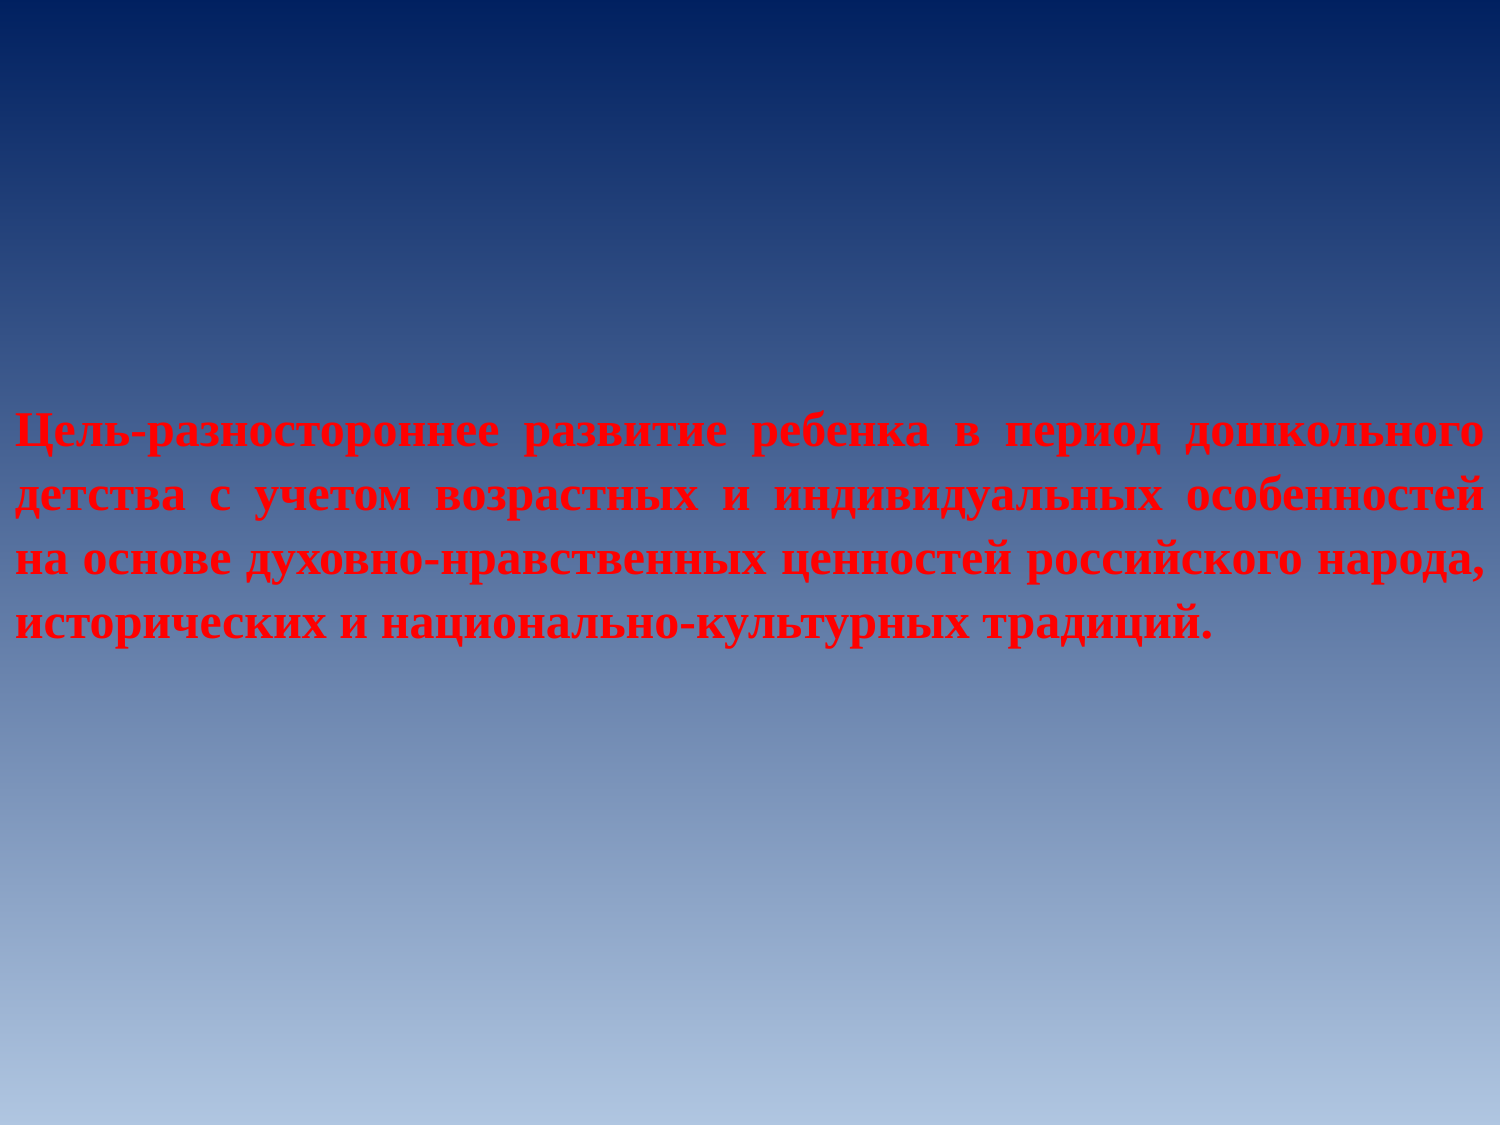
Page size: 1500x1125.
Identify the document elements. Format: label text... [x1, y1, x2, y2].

text_box Цель-разностороннее развитие ребенка в период дошкольного детства с учетом возрастных и индивидуальных особенностей на основе духовно-нравственных ценностей российского народа, исторических и национально-культурных традиций. [0, 384, 1500, 657]
